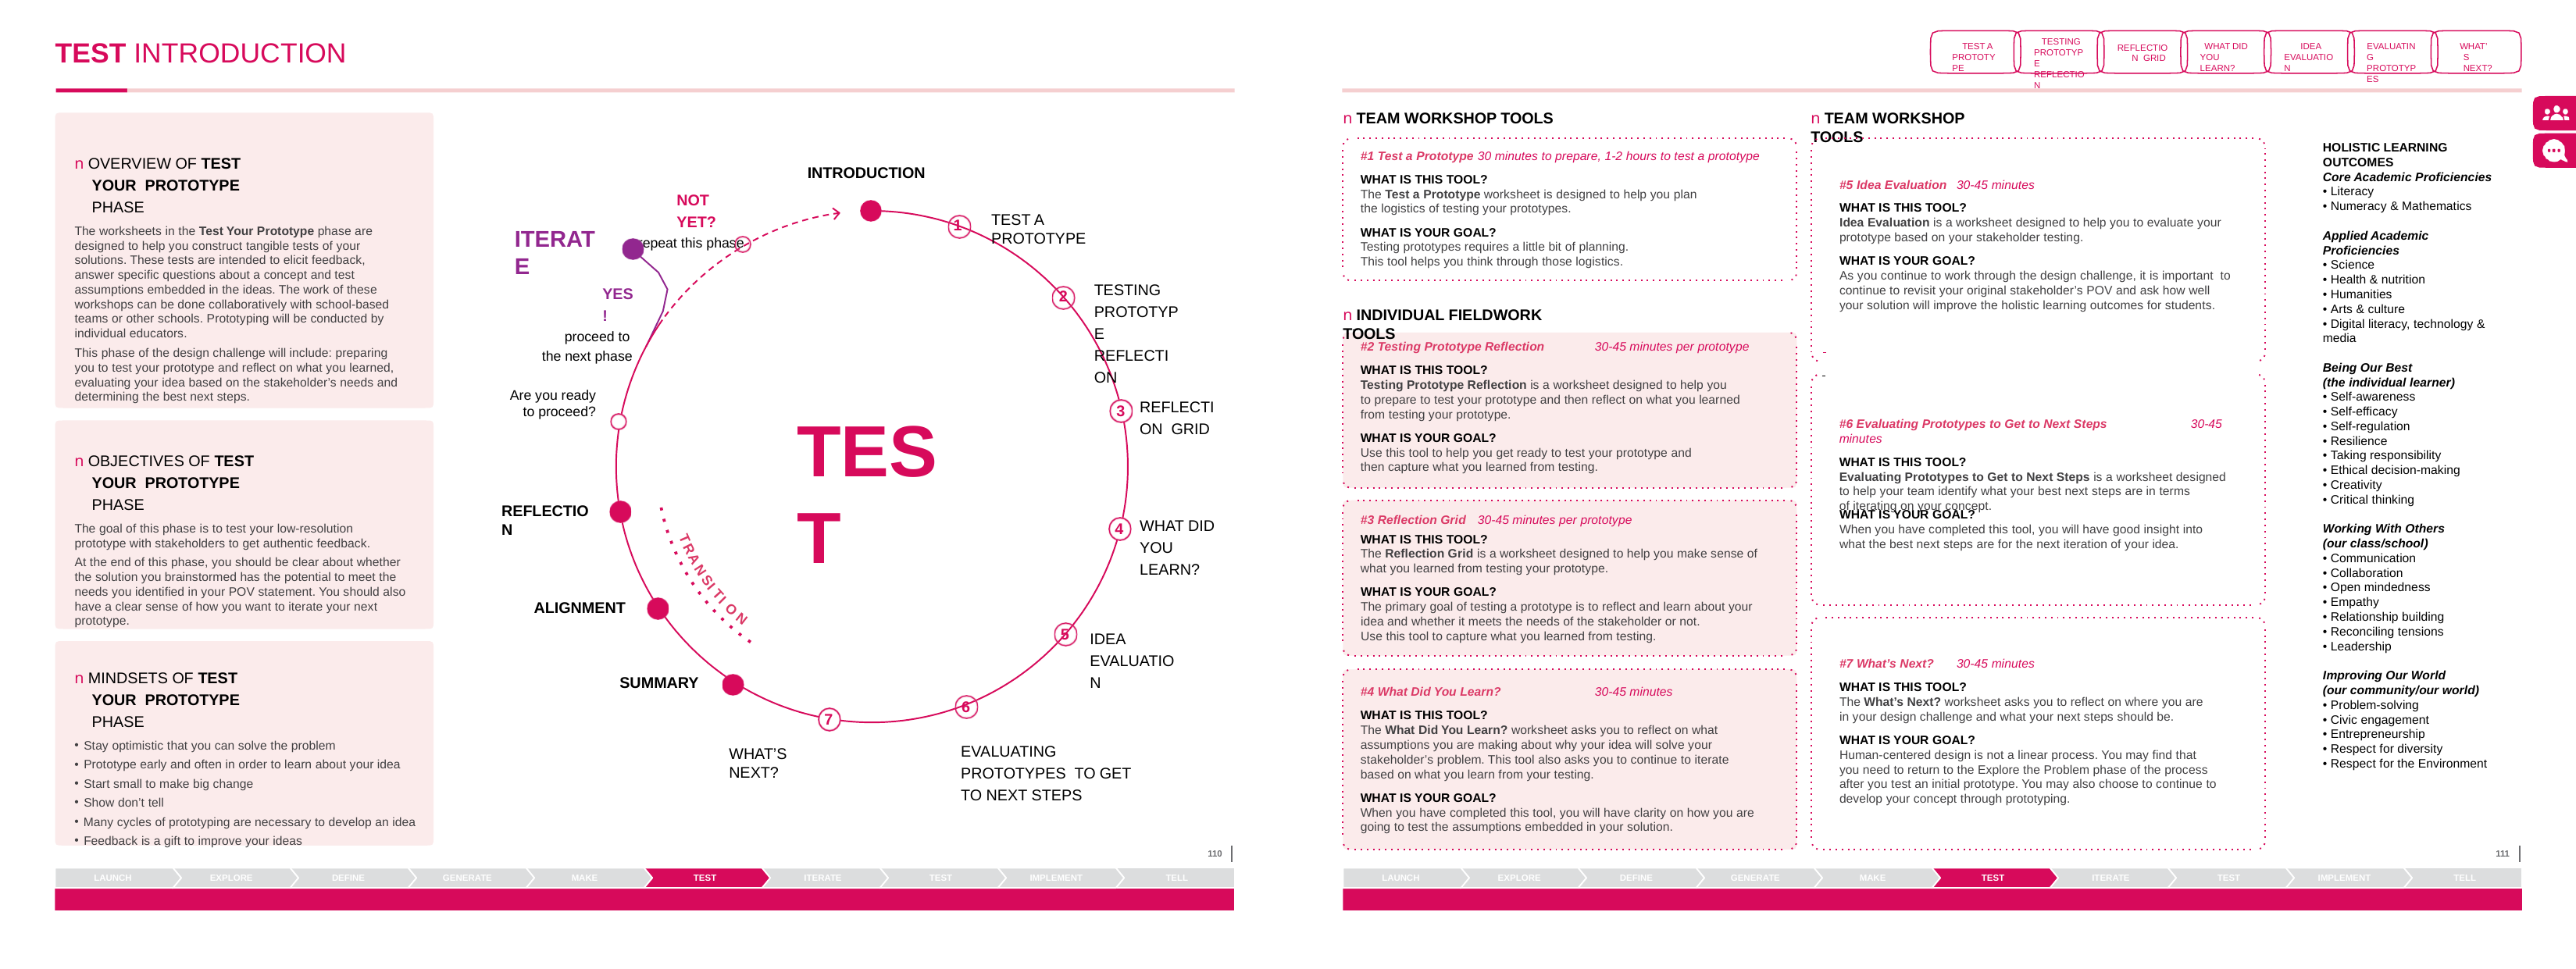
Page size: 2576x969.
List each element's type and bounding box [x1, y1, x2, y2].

text_box [55, 420, 434, 629]
text_box [55, 112, 434, 408]
text_box [1809, 106, 2266, 614]
text_box [727, 743, 834, 782]
text_box [1138, 511, 1230, 579]
text_box [1138, 391, 1227, 438]
text_box [55, 88, 1235, 93]
text_box [2322, 137, 2500, 771]
text_box [1343, 500, 1797, 656]
text_box [500, 500, 594, 539]
text_box [805, 162, 927, 182]
text_box [1343, 617, 2523, 911]
text_box [508, 384, 603, 419]
text_box [1341, 106, 1797, 281]
text_box [1341, 303, 1797, 488]
text_box [1342, 30, 2522, 93]
text_box [512, 185, 1181, 732]
title [53, 34, 375, 198]
text_box [2532, 95, 2576, 169]
text_box [959, 736, 1144, 804]
text_box [55, 641, 1235, 911]
